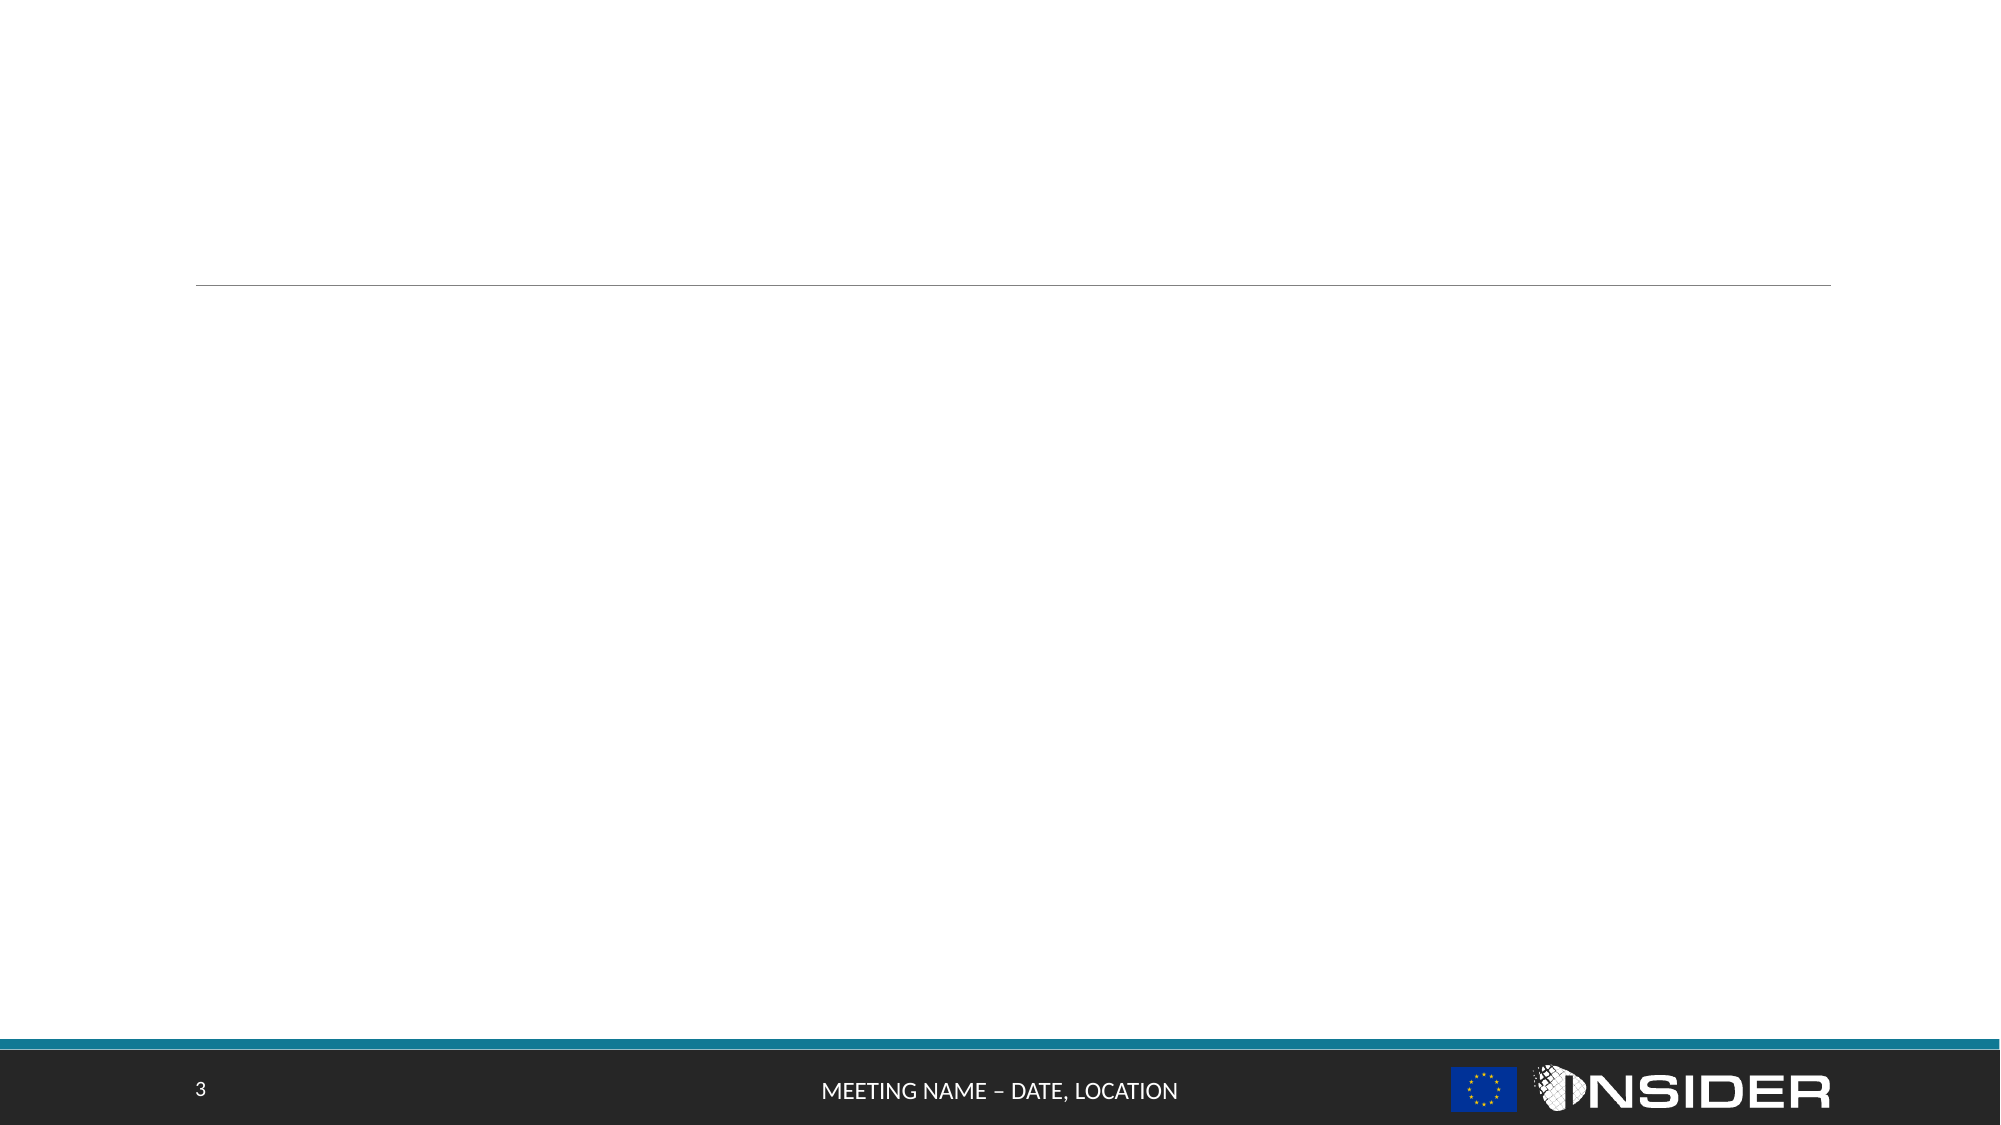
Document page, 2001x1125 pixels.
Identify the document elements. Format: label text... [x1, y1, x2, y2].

picture [1529, 1048, 1837, 1125]
slide_number 3 [180, 1057, 283, 1118]
footer MEETING NAME – DATE, LOCATION [604, 1059, 1396, 1120]
picture [1451, 1067, 1517, 1112]
